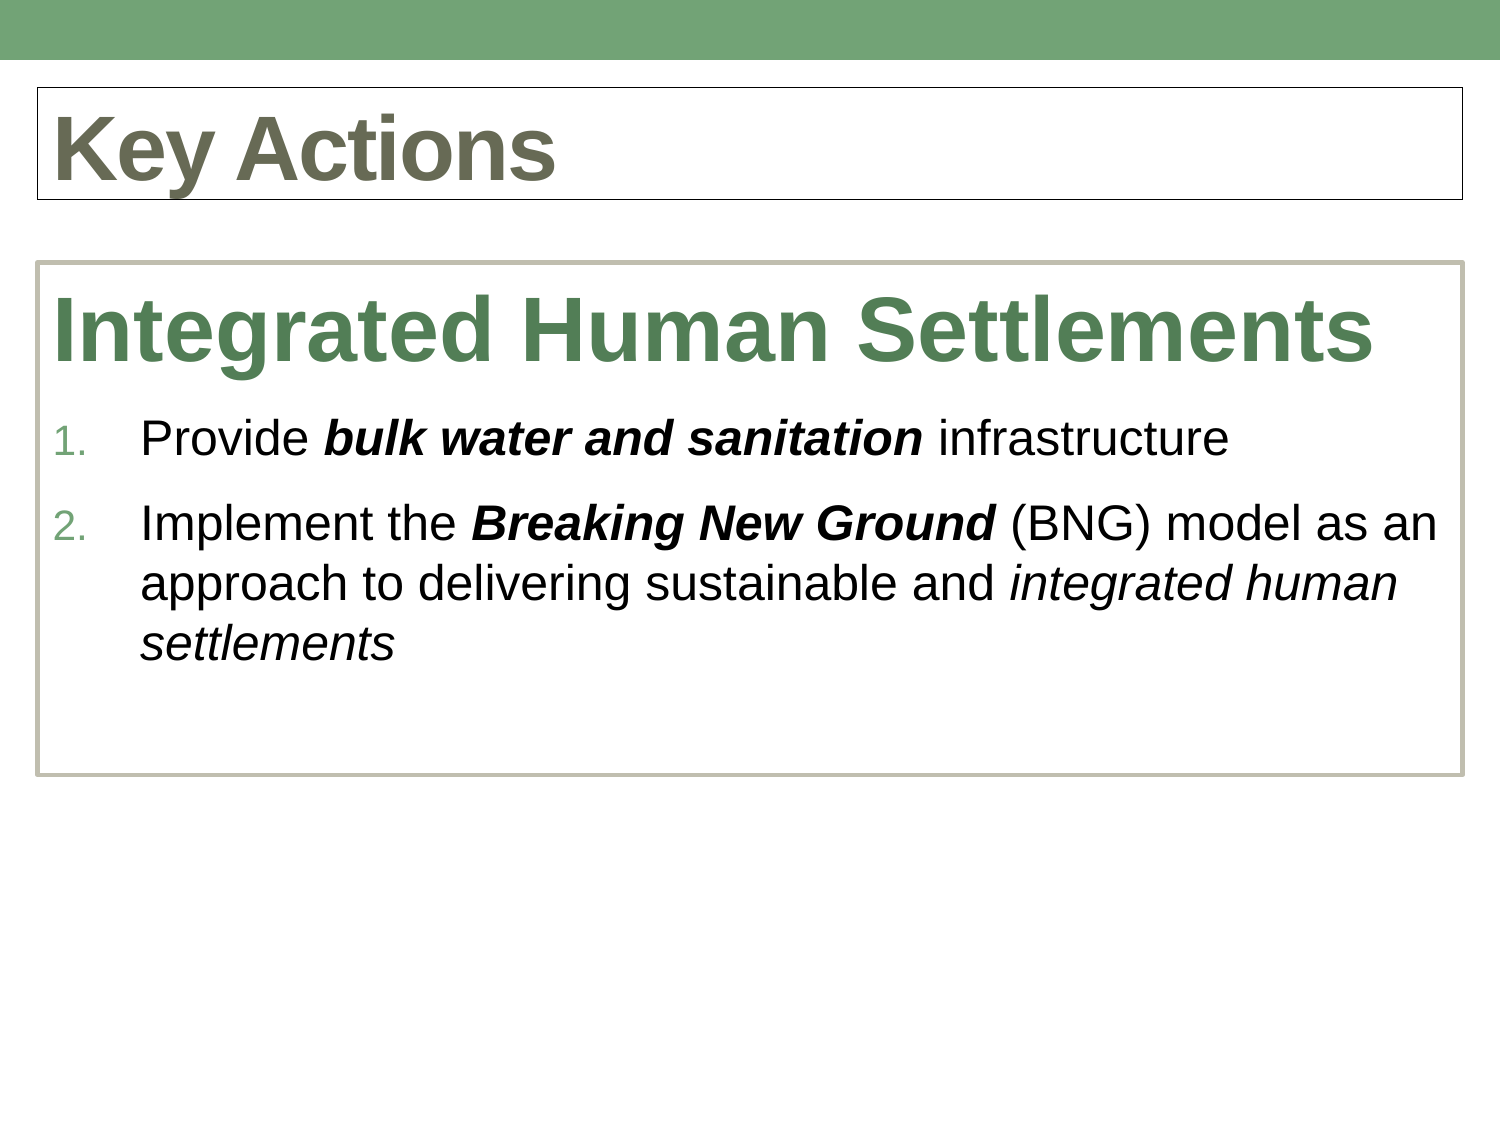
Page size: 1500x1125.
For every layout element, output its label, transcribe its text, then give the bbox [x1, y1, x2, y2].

list Integrated Human Settlements Provide bulk water and sanitation infrastructure Implement the Breaking New Ground (BNG) model as an approach to delivering sustainable and integrated human settlements [35, 260, 1465, 777]
title Key Actions [37, 87, 1463, 200]
